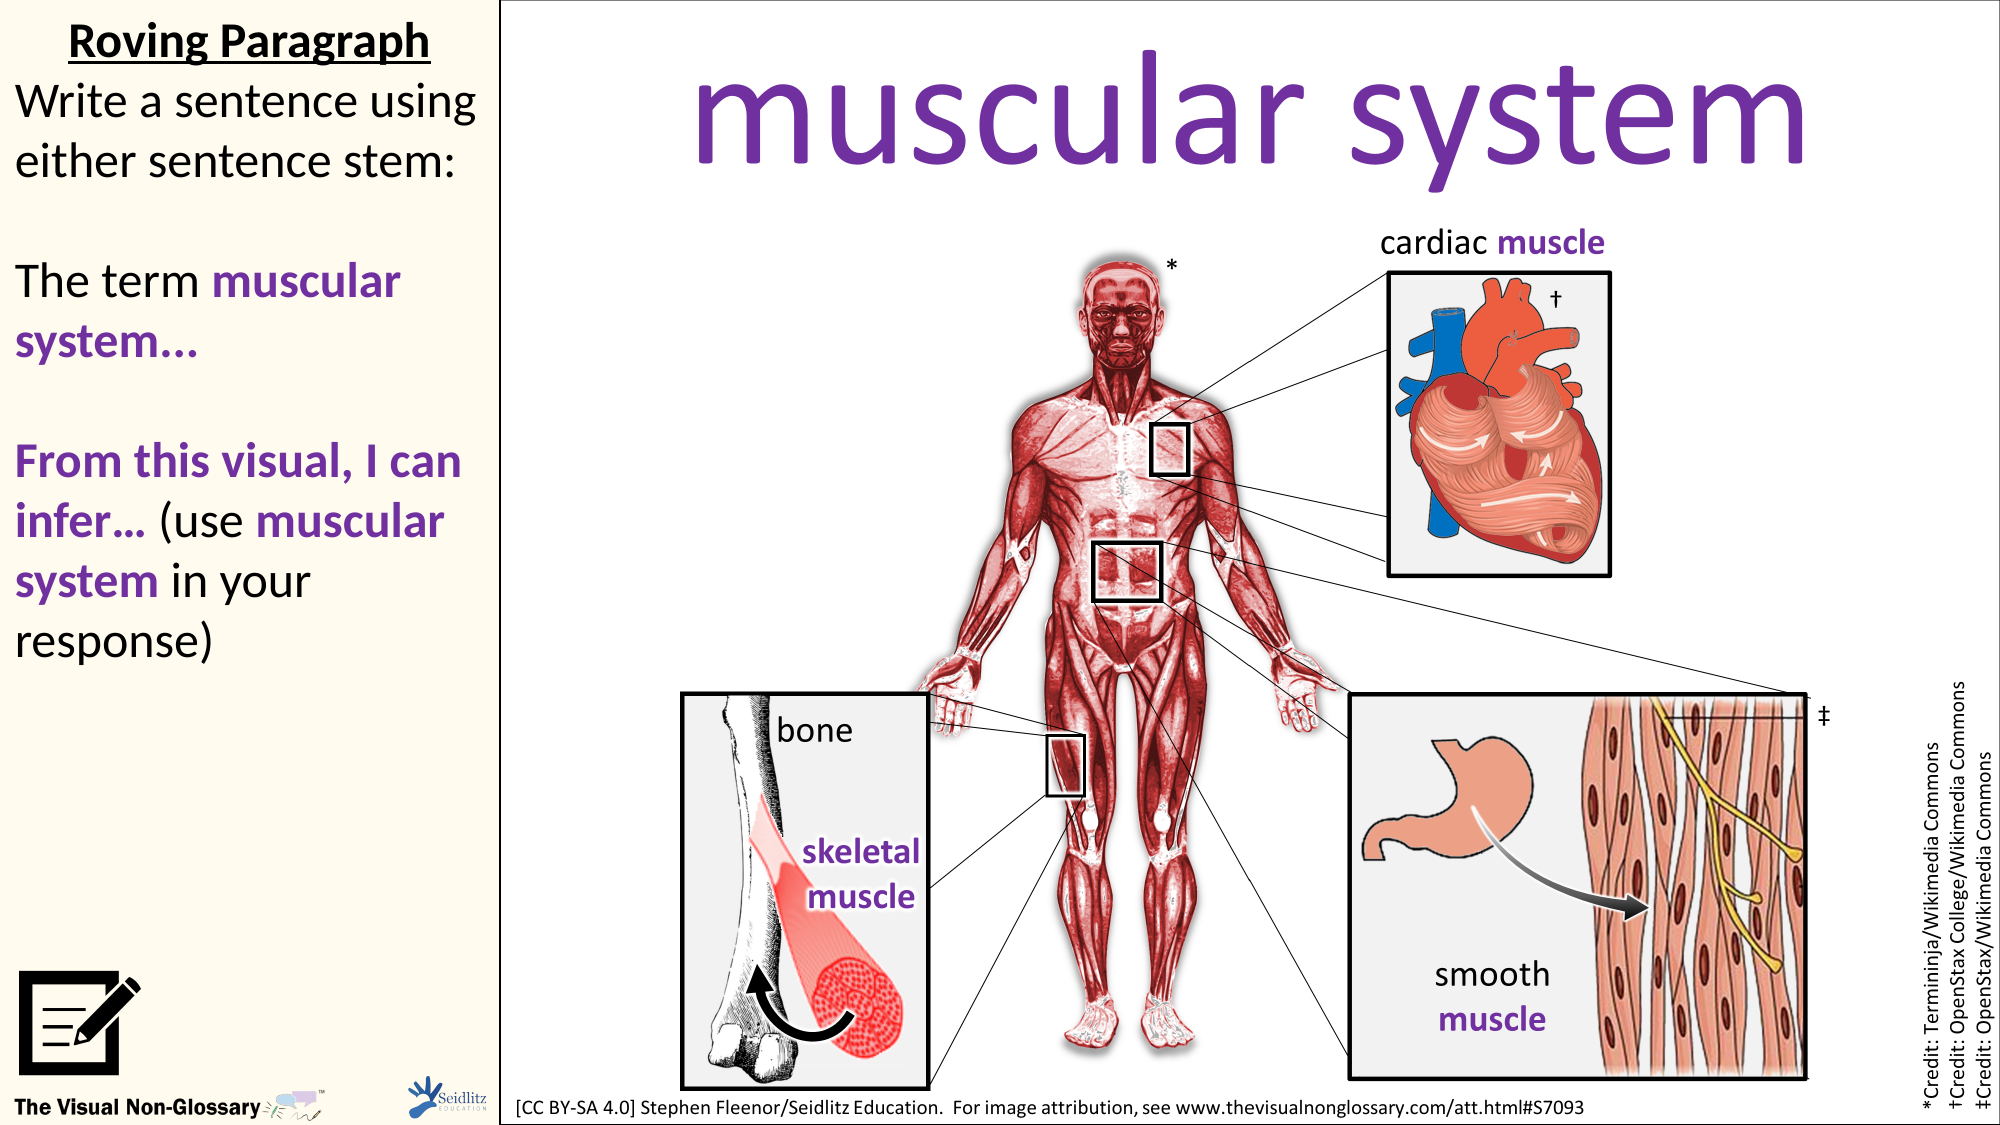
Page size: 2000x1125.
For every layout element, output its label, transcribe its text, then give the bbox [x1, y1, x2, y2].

picture [499, 0, 2000, 1125]
text_box Write a sentence using either sentence stem: The term muscular system... From this visual, I can infer… (use muscular system in your response) [0, 59, 494, 675]
picture [403, 1073, 495, 1125]
text_box Roving Paragraph​ [53, 0, 446, 59]
picture [0, 961, 328, 1125]
